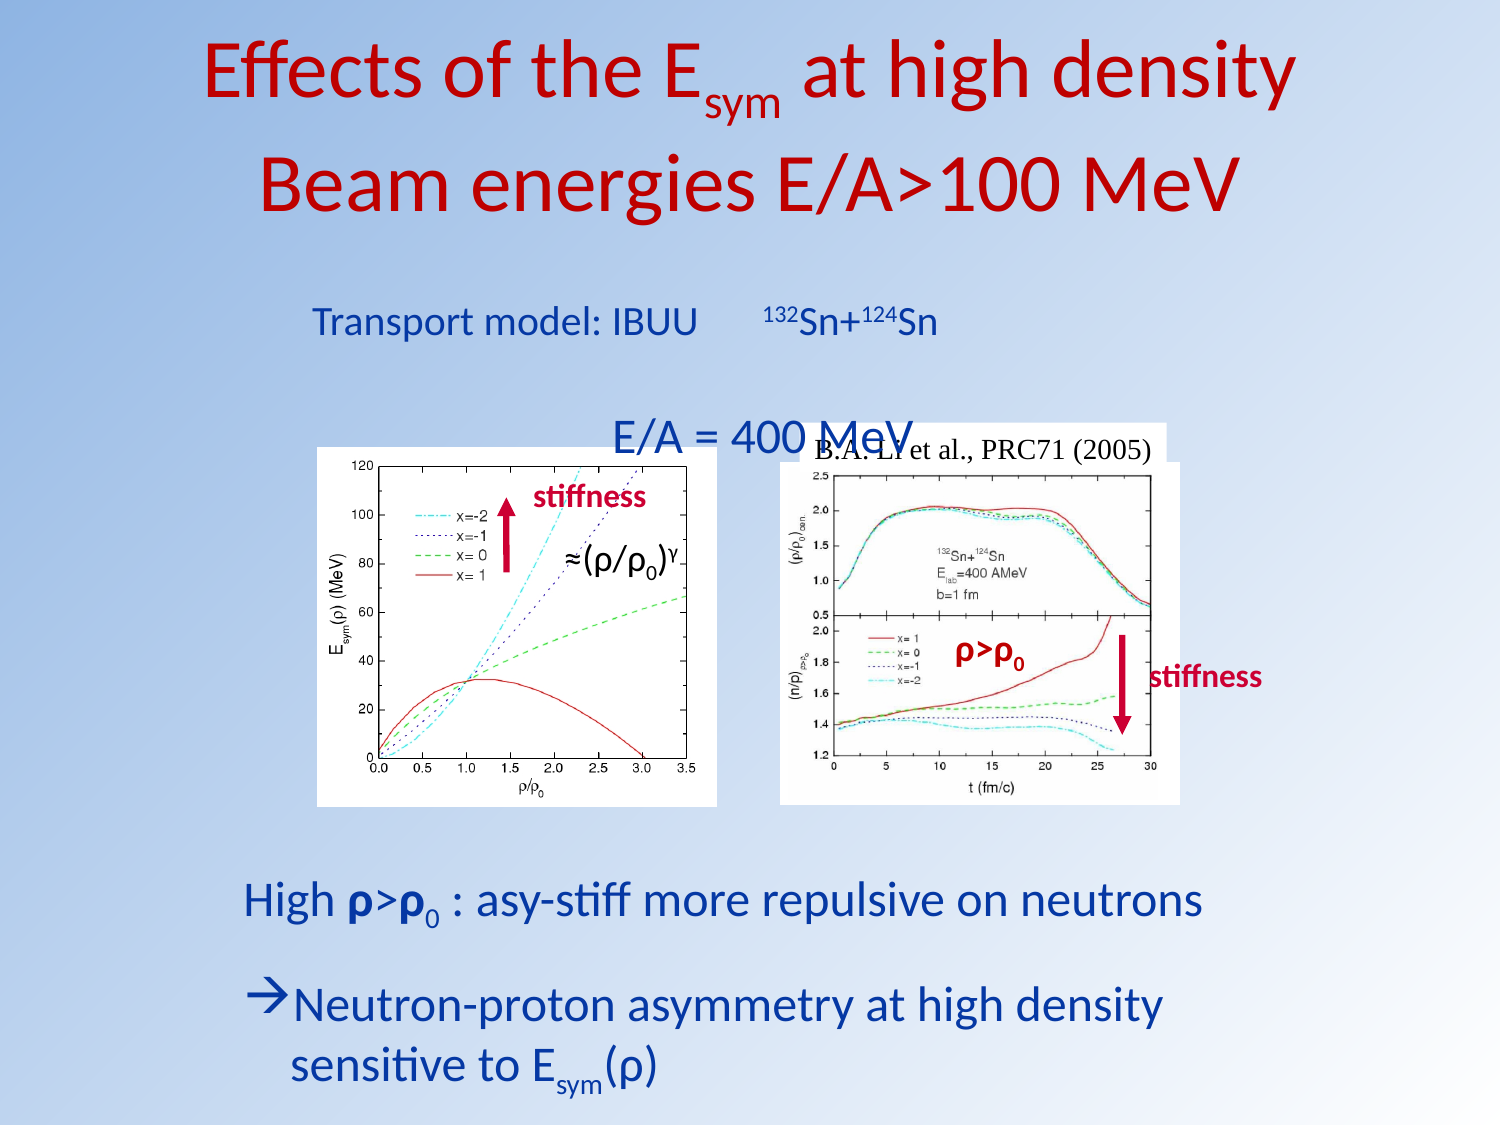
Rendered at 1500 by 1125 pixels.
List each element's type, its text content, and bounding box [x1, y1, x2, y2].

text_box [780, 422, 1290, 806]
picture [317, 447, 717, 808]
text_box Transport model: IBUU 132Sn+124Sn E/A = 400 MeV [297, 286, 1206, 472]
text_box High ρ>ρ0 : asy-stiff more repulsive on neutrons Neutron-proton asymmetry at high density sensitive to Esym(ρ) [228, 858, 1290, 1108]
title Effects of the Esym at high density Beam energies E/A>100 MeV [112, 47, 1388, 195]
